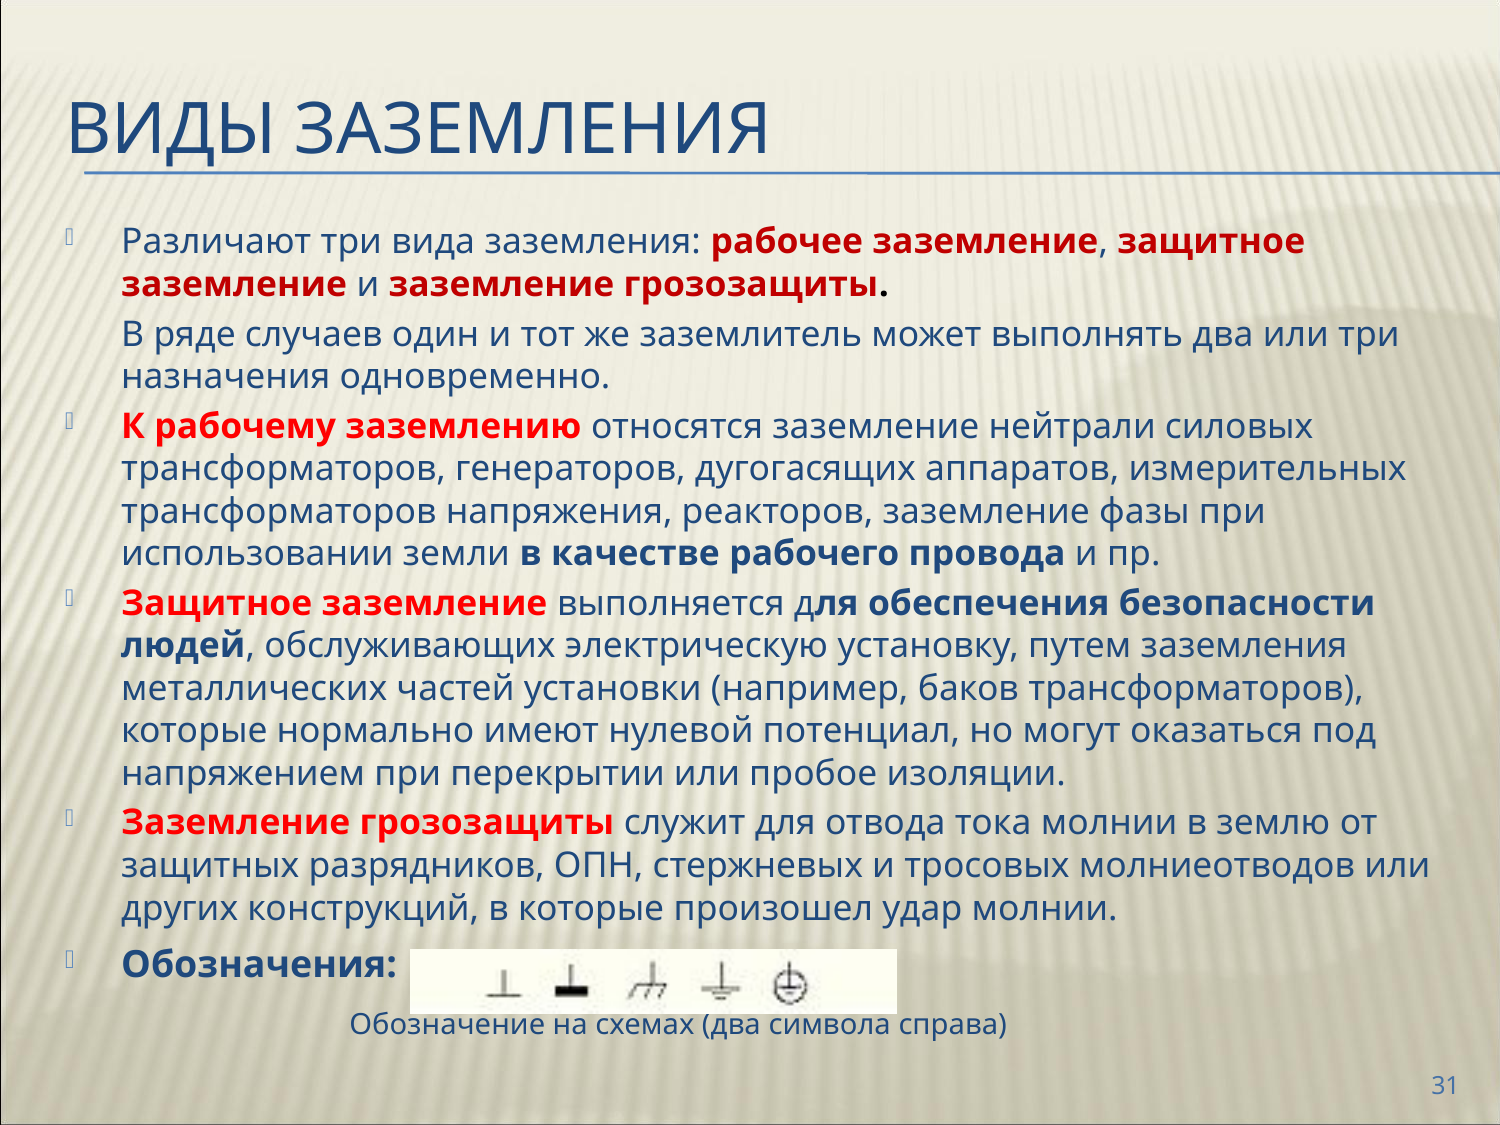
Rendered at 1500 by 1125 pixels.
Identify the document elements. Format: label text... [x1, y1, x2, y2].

picture [0, 0, 1500, 1125]
list Различают три вида заземления: рабочее заземление, защитное заземление и заземление грозозащиты. В ряде случаев один и тот же заземлитель может выполнять два или три назначения одновременно. К рабочему заземлению относятся заземление нейтрали силовых трансформаторов, генераторов, дугогасящих аппаратов, измерительных трансформаторов напряжения, реакторов, заземление фазы при использовании земли в качестве рабочего провода и пр. Защитное заземление выполняется для обеспечения безопасности людей, обслуживающих электрическую установку, путем заземления металлических частей установки (например, баков трансформаторов), которые нормально имеют нулевой потенциал, но могут оказаться под напряжением при перекрытии или пробое изоляции. Заземление грозозащиты служит для отвода тока молнии в землю от защитных разрядников, ОПН, стержневых и тросовых молниеотводов или других конструкций, в которые произошел удар молнии. Обозначения: Обозначение на схемах (два символа справа) [50, 210, 1475, 998]
title Виды заземления [50, 75, 1475, 176]
slide_number 31 [1350, 1061, 1475, 1103]
